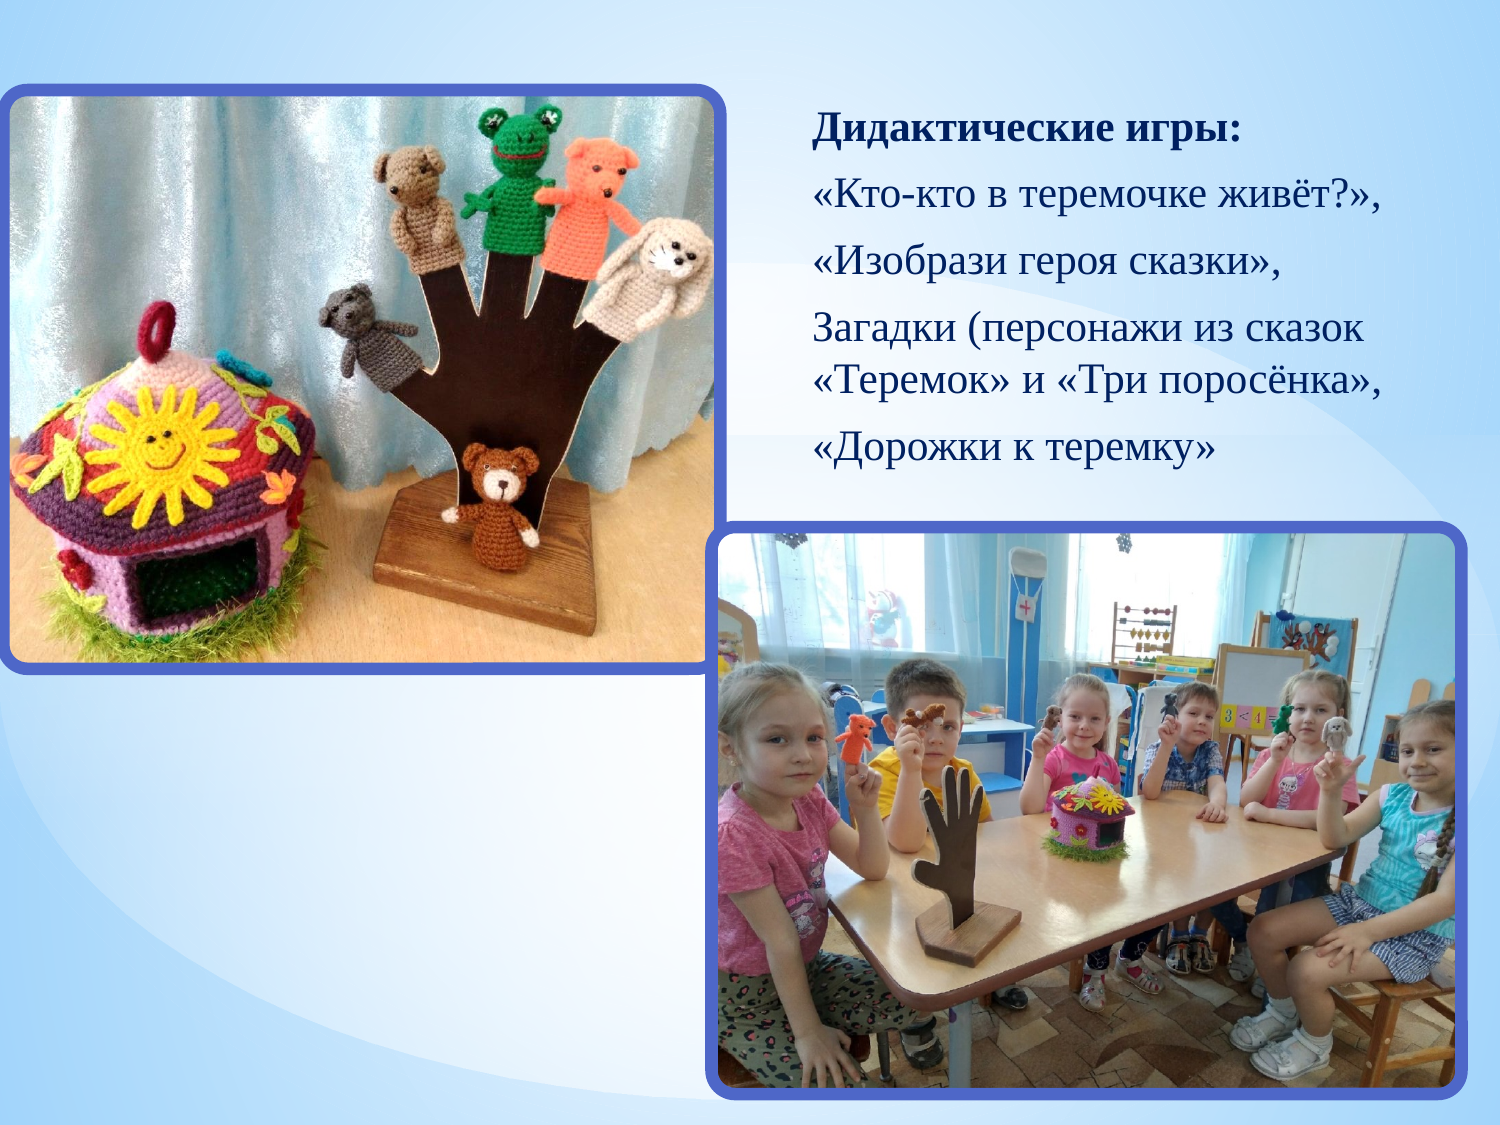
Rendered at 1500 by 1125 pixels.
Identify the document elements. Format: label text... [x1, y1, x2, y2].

subtitle Дидактические игры: «Кто-кто в теремочке живёт?», «Изобрази героя сказки», Загадки (персонажи из сказок «Теремок» и «Три поросёнка», «Дорожки к теремку» [796, 89, 1462, 480]
picture [3, 89, 1462, 1095]
